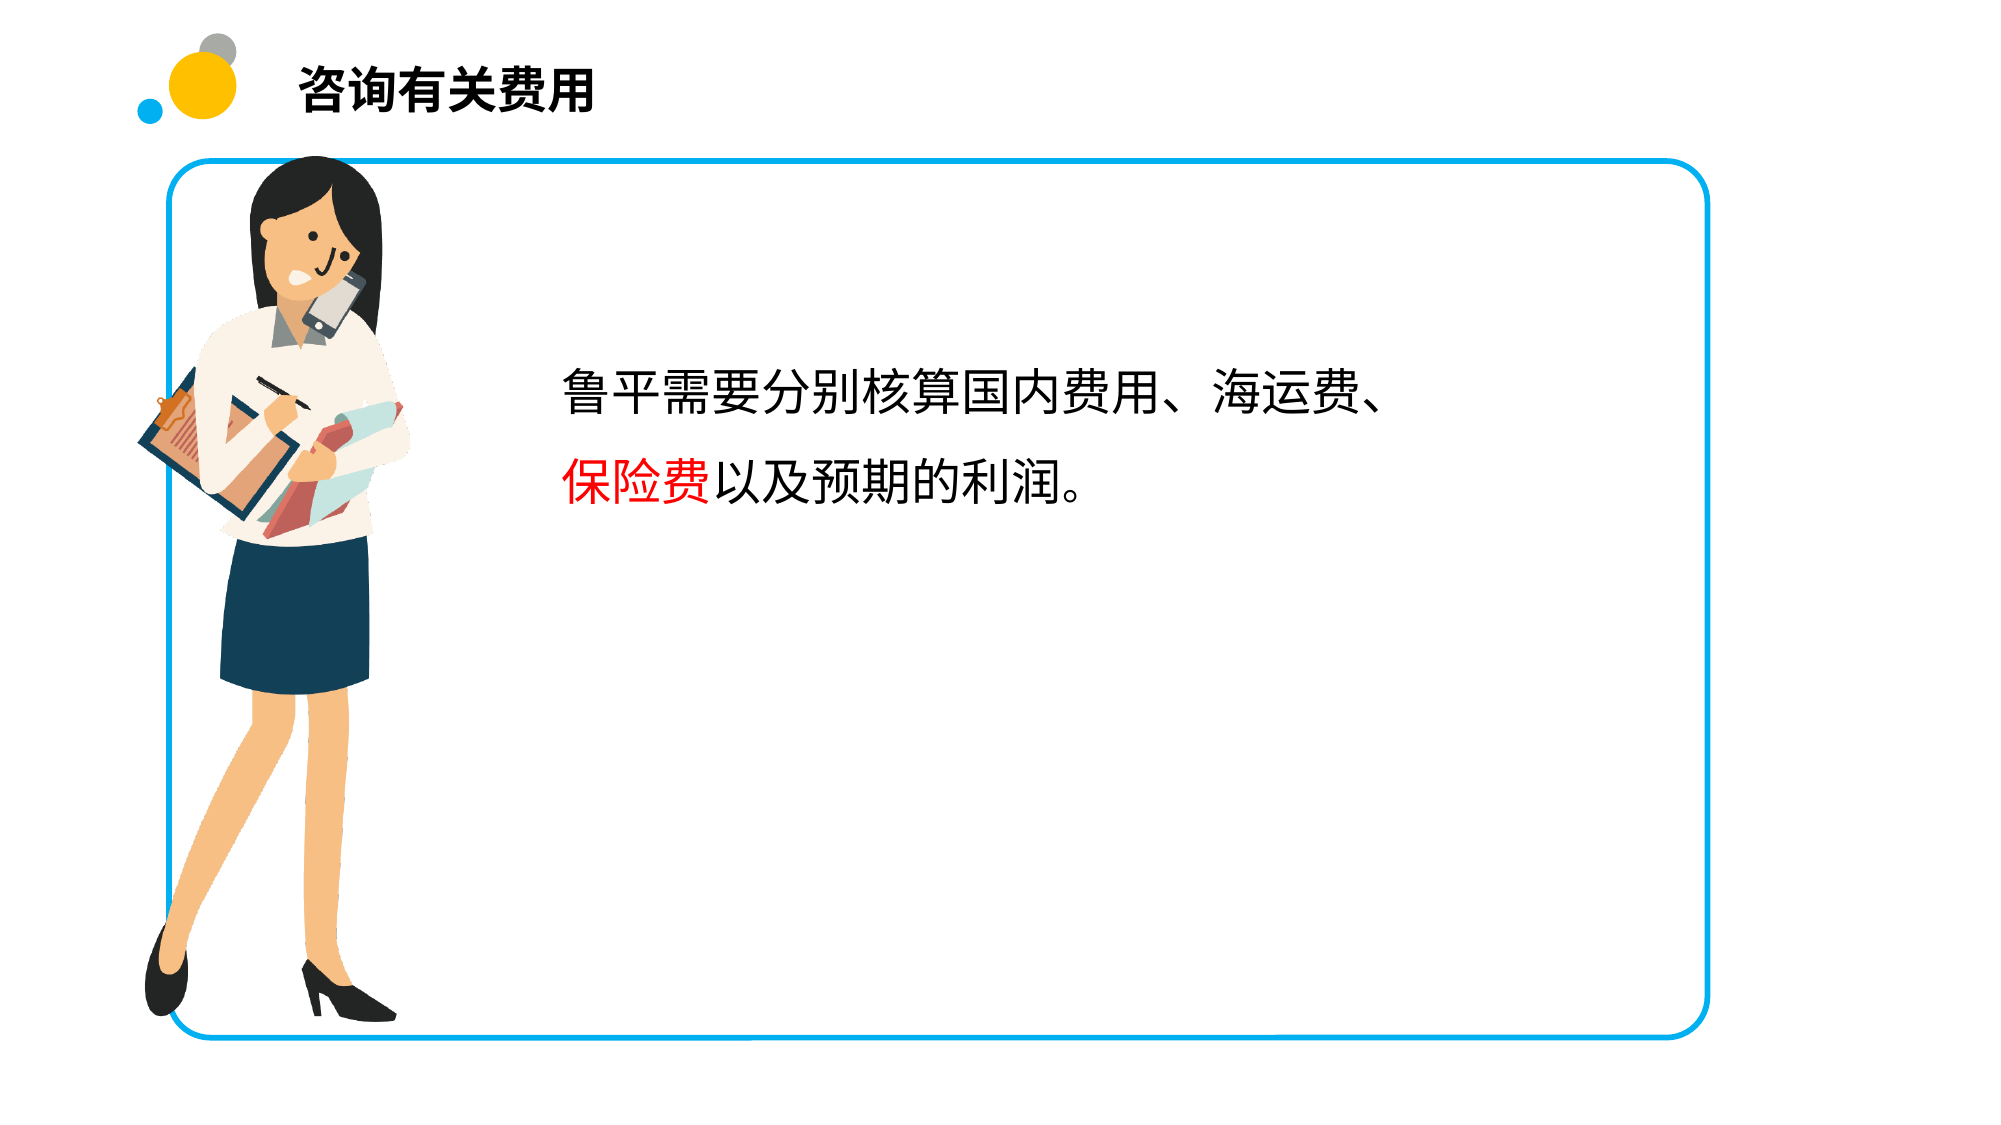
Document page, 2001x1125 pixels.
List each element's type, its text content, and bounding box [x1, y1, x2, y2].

picture [137, 156, 410, 1022]
text_box 鲁平需要分别核算国内费用、海运费、保险费以及预期的利润。 [547, 322, 1404, 518]
text_box [177, 161, 1708, 1038]
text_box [137, 33, 237, 124]
text_box 咨询有关费用 [282, 52, 976, 132]
